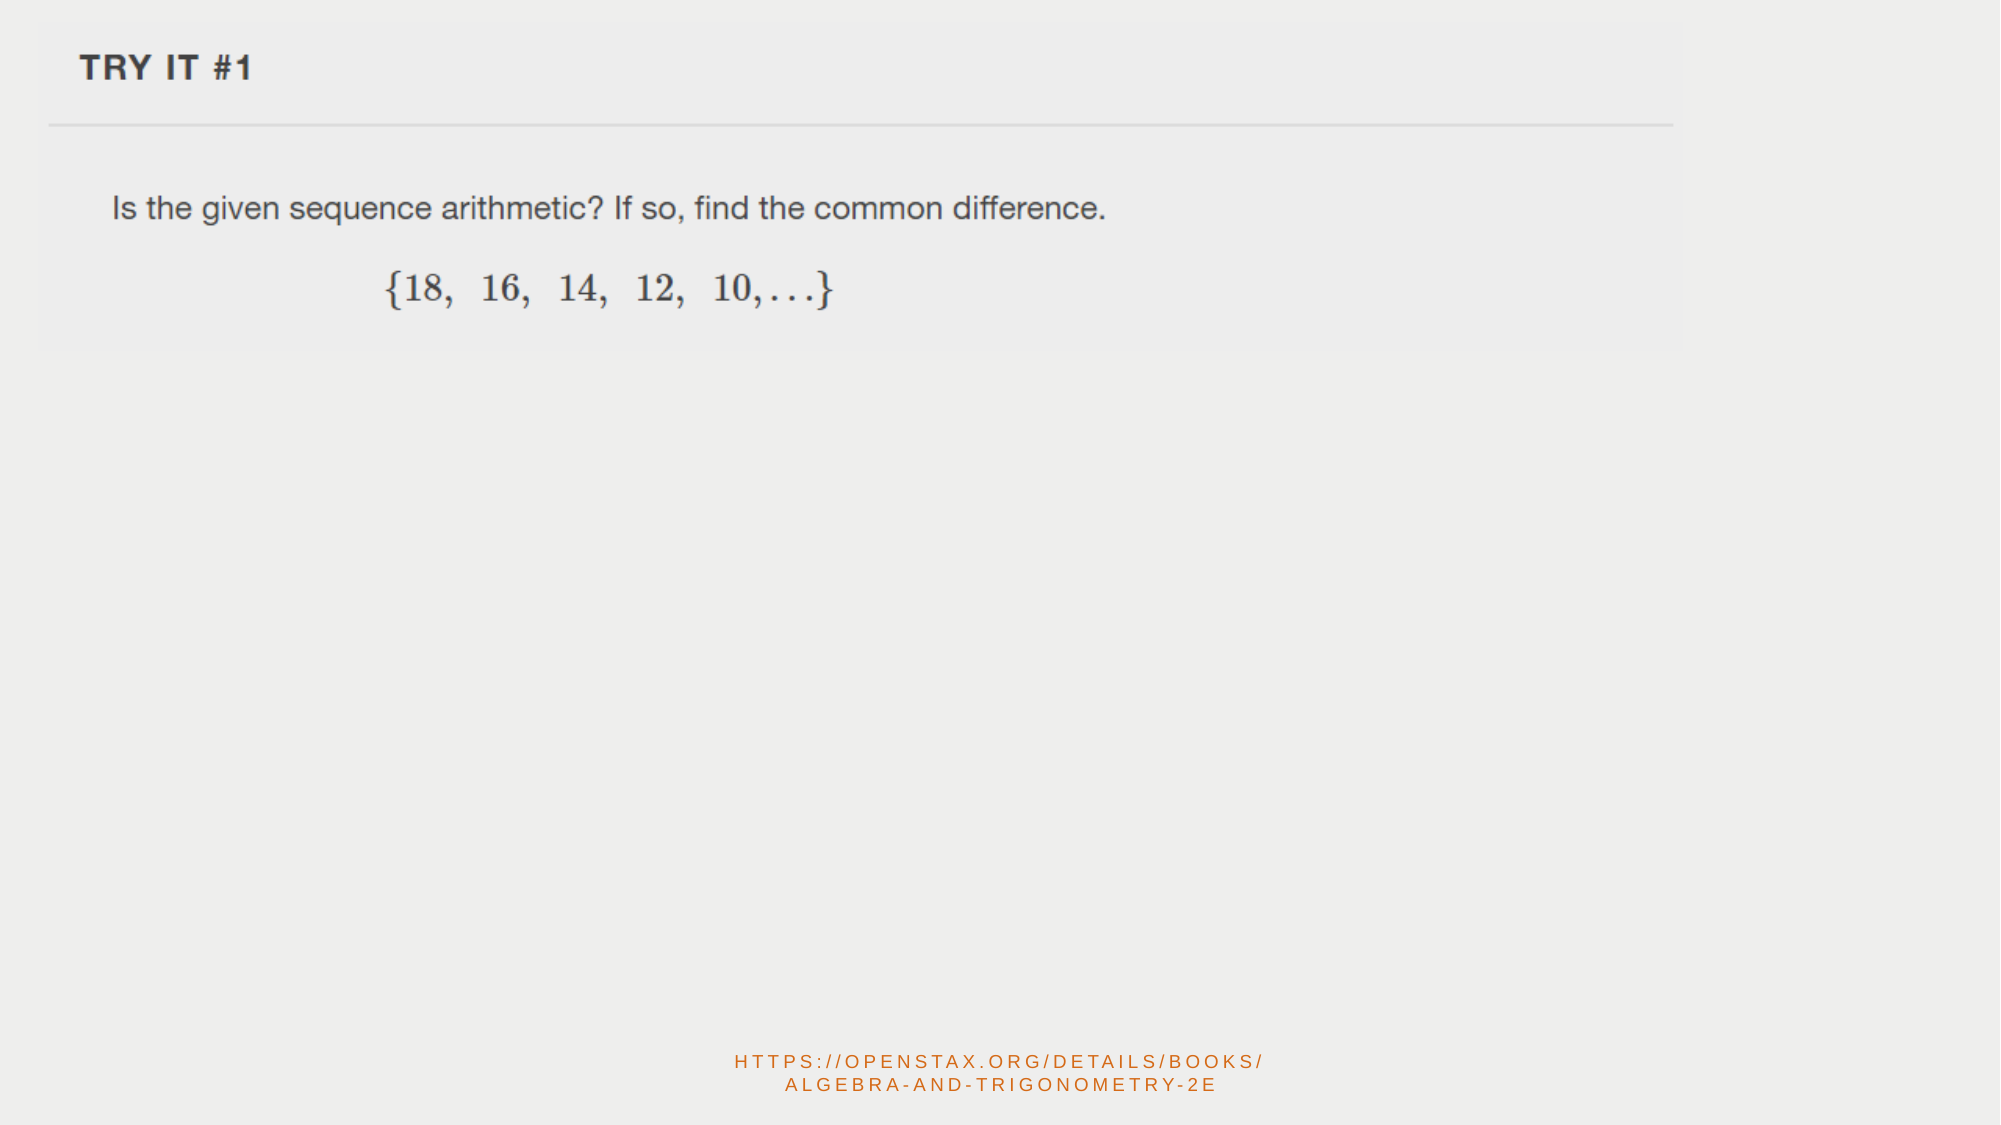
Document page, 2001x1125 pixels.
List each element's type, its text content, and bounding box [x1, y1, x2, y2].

picture [38, 22, 1683, 351]
footer https://openstax.org/details/books/algebra-and-trigonometry-2e [662, 1042, 1338, 1103]
